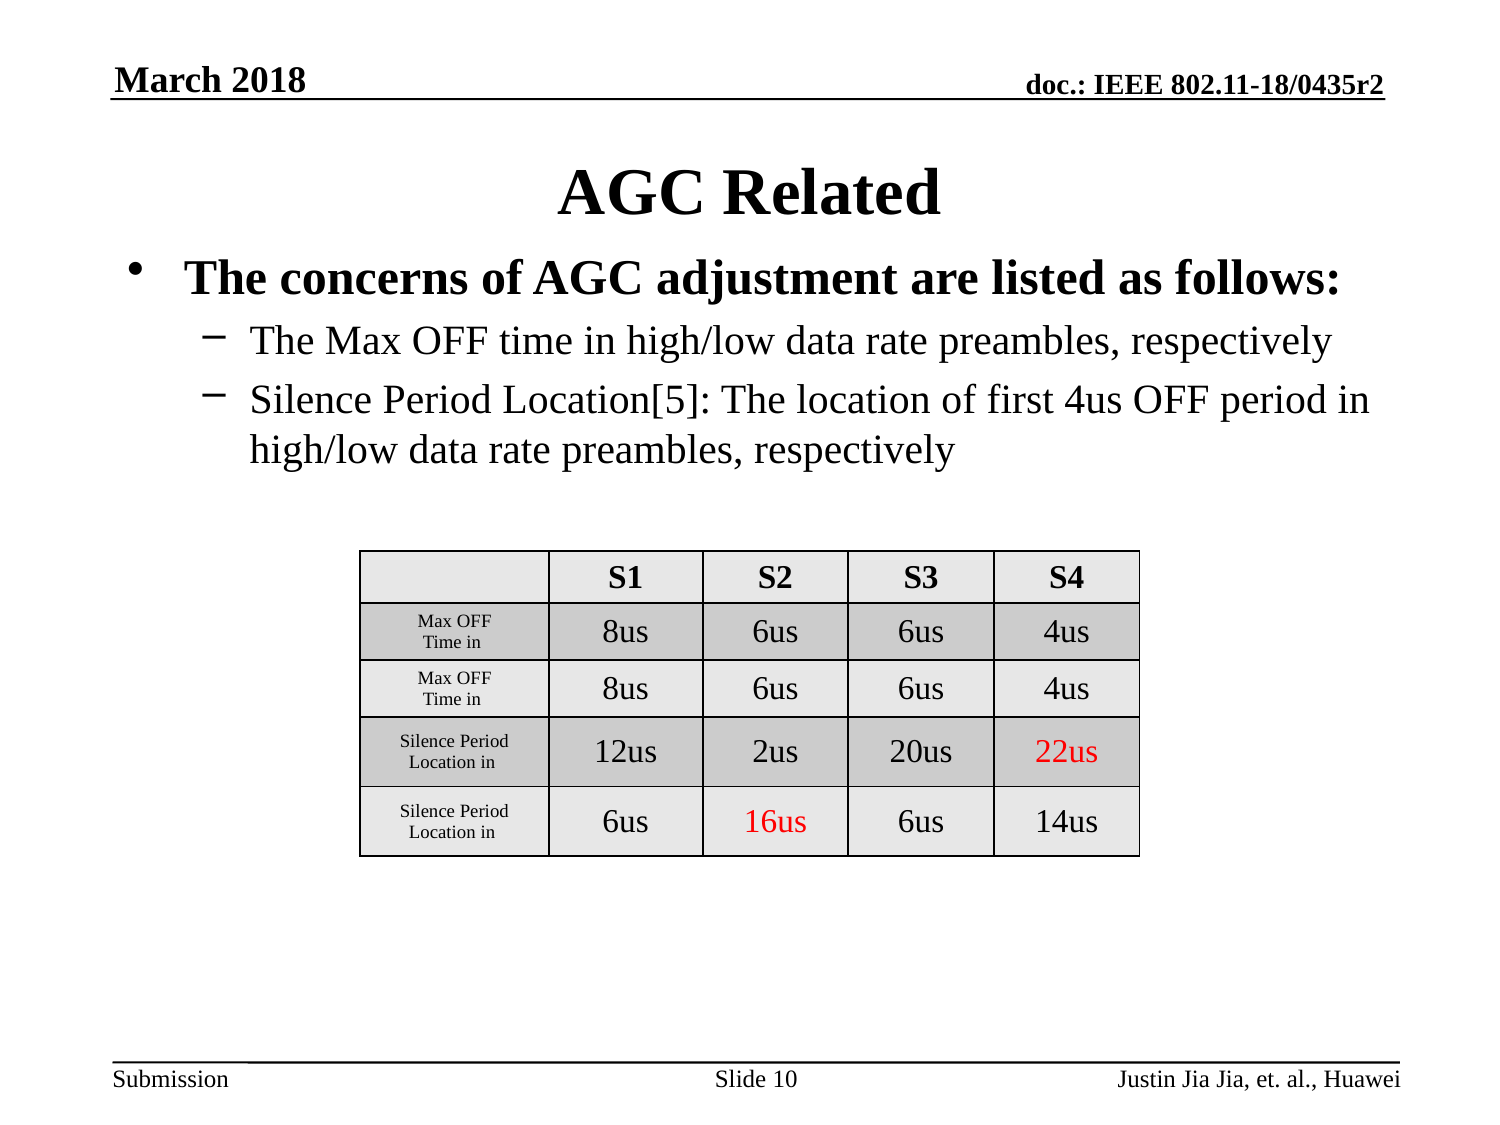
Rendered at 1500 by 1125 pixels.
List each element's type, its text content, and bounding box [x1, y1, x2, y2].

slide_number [114, 54, 309, 101]
footer Justin Jia Jia, et. al., Huawei [1113, 1061, 1402, 1093]
title AGC Related [112, 112, 1388, 237]
slide_number Slide 10 [712, 1061, 800, 1093]
list The concerns of AGC adjustment are listed as follows: The Max OFF time in high/low data rate preambles, respectively Silence Period Location[5]: The location of first 4us OFF period in high/low data rate preambles, respectively [112, 237, 1388, 1000]
